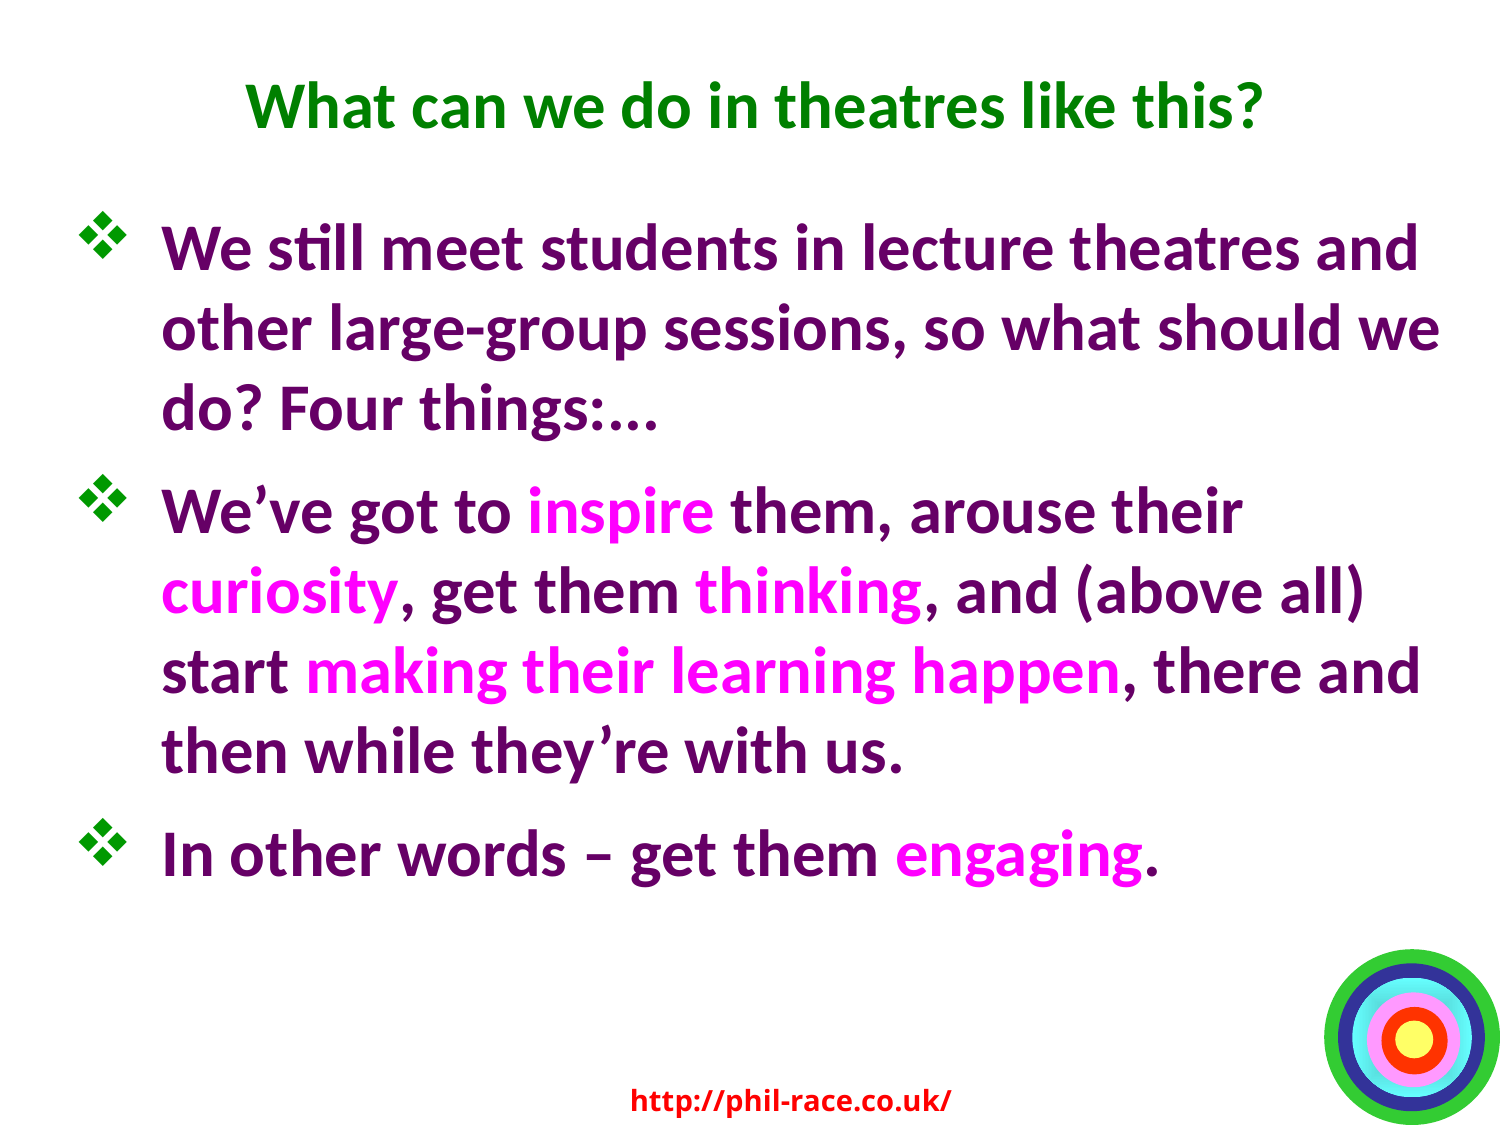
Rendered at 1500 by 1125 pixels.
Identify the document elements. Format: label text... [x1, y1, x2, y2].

title What can we do in theatres like this? [40, 30, 1471, 185]
list We still meet students in lecture theatres and other large-group sessions, so what should we do? Four things:... We’ve got to inspire them, arouse their curiosity, get them thinking, and (above all) start making their learning happen, there and then while they’re with us. In other words – get them engaging. [58, 196, 1471, 963]
